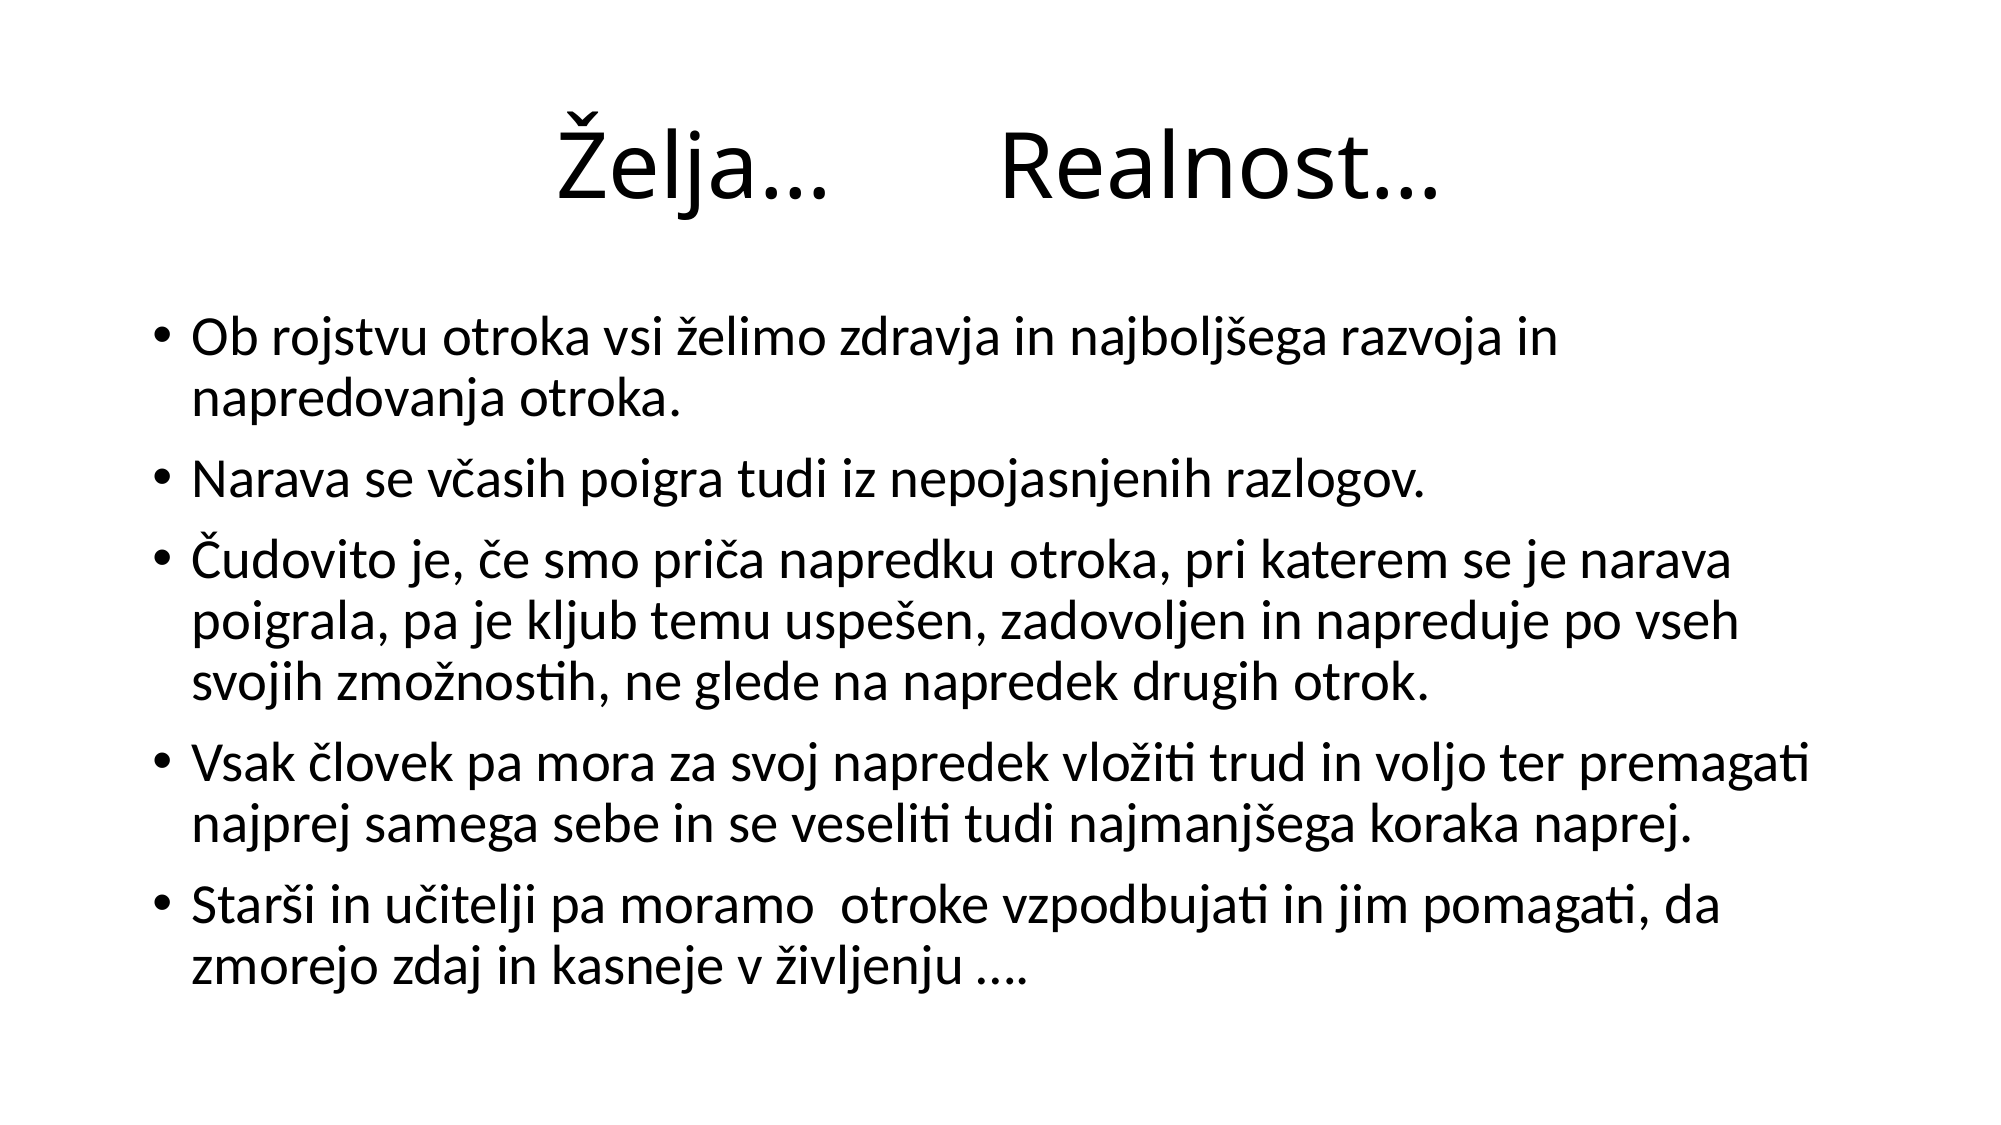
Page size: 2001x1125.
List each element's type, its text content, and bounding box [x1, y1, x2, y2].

list Ob rojstvu otroka vsi želimo zdravja in najboljšega razvoja in napredovanja otroka. Narava se včasih poigra tudi iz nepojasnjenih razlogov. Čudovito je, če smo priča napredku otroka, pri katerem se je narava poigrala, pa je kljub temu uspešen, zadovoljen in napreduje po vseh svojih zmožnostih, ne glede na napredek drugih otrok. Vsak človek pa mora za svoj napredek vložiti trud in voljo ter premagati najprej samega sebe in se veseliti tudi najmanjšega koraka naprej. Starši in učitelji pa moramo otroke vzpodbujati in jim pomagati, da zmorejo zdaj in kasneje v življenju …. [137, 299, 1863, 1014]
title Želja… Realnost… [137, 59, 1863, 278]
